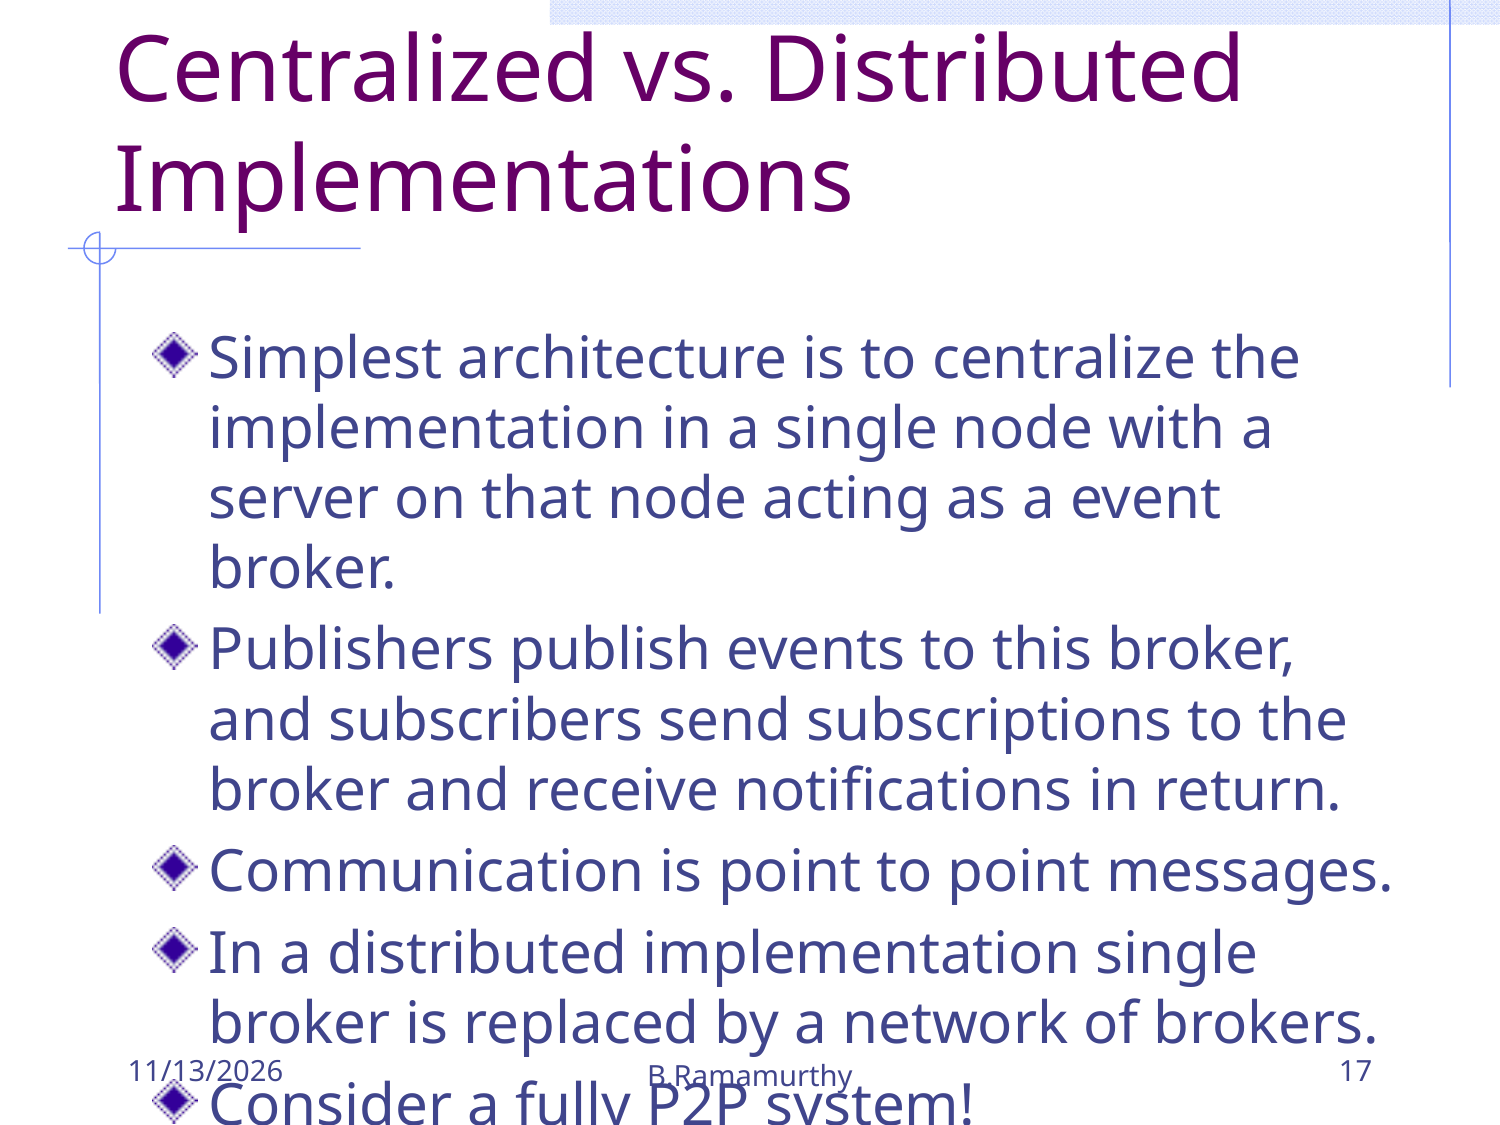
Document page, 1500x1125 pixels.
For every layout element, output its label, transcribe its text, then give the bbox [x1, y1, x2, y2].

footer B.Ramamurthy [512, 1025, 988, 1100]
picture [152, 624, 198, 670]
picture [152, 332, 198, 378]
picture [152, 845, 198, 891]
picture [549, 0, 1449, 25]
picture [152, 1100, 198, 1124]
title Centralized vs. Distributed Implementations [99, 50, 1375, 238]
list Simplest architecture is to centralize the implementation in a single node with a server on that node acting as a event broker. Publishers publish events to this broker, and subscribers send subscriptions to the broker and receive notifications in return. Communication is point to point messages. In a distributed implementation single broker is replaced by a network of brokers. Consider a fully P2P system! [137, 312, 1413, 988]
slide_number 17 [1074, 1025, 1388, 1100]
picture [1451, 0, 1500, 25]
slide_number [112, 1025, 425, 1100]
picture [152, 927, 198, 973]
